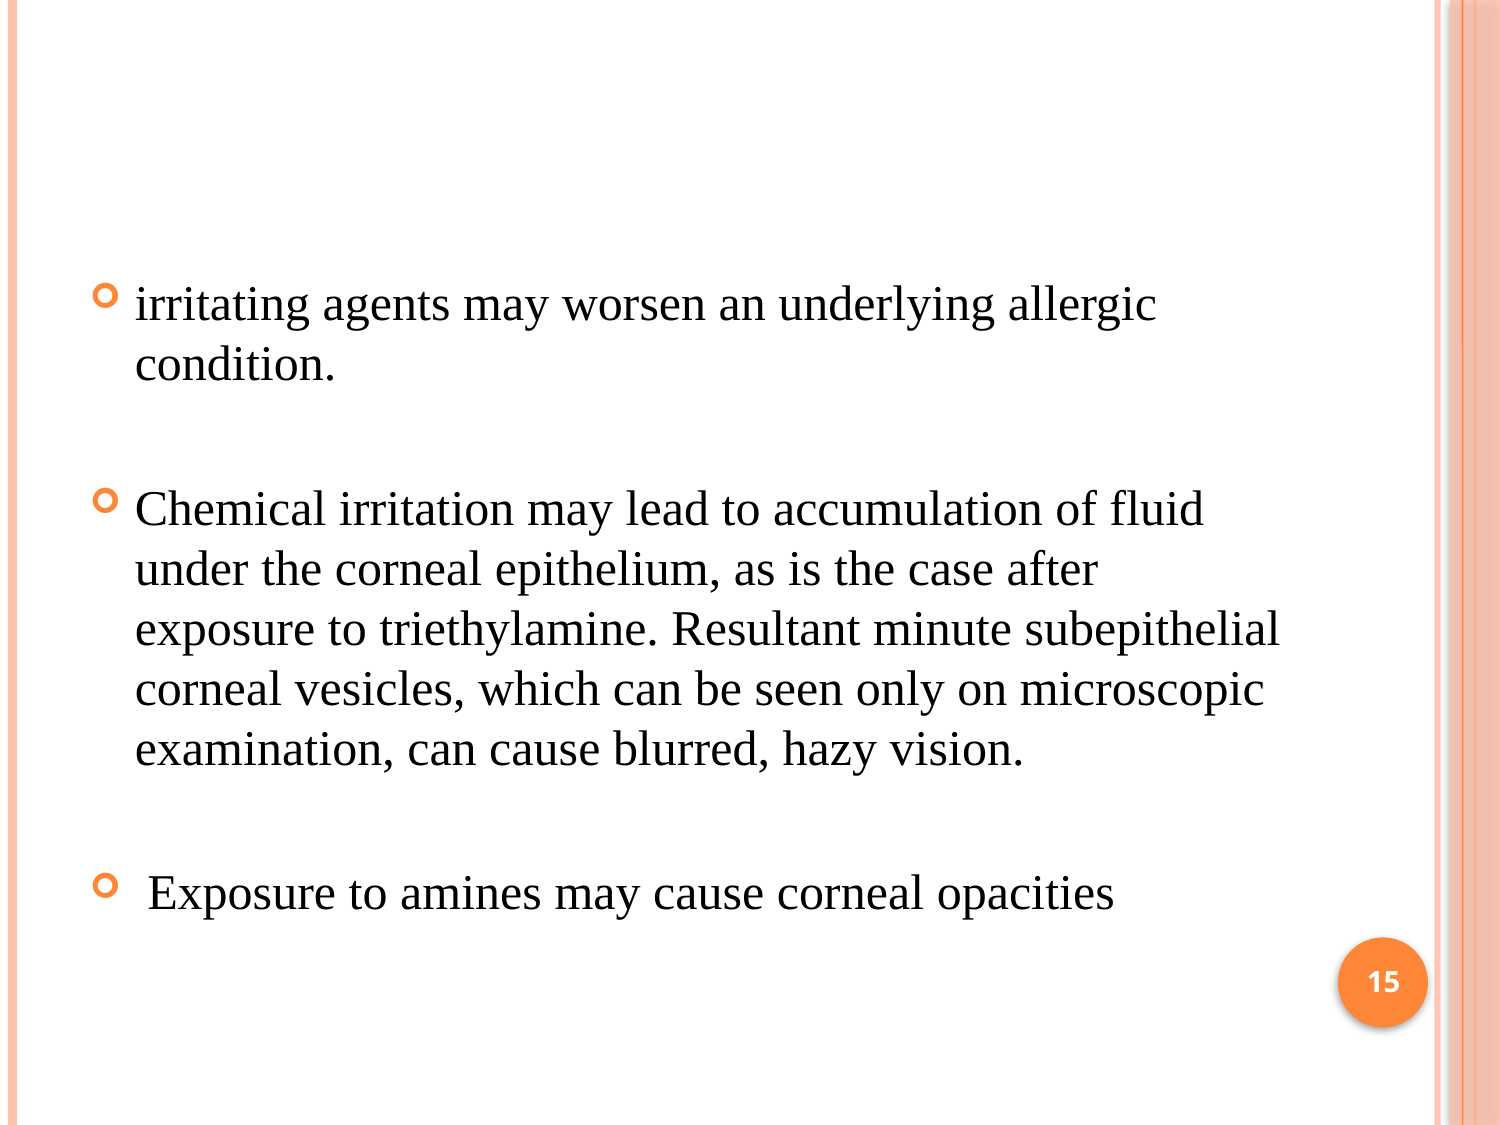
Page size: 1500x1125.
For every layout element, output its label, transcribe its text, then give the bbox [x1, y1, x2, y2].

list irritating agents may worsen an underlying allergic condition. Chemical irritation may lead to accumulation of fluid under the corneal epithelium, as is the case after exposure to triethylamine. Resultant minute subepithelial corneal vesicles, which can be seen only on microscopic examination, can cause blurred, hazy vision. Exposure to amines may cause corneal opacities [75, 262, 1300, 1062]
slide_number 15 [1333, 940, 1434, 1027]
